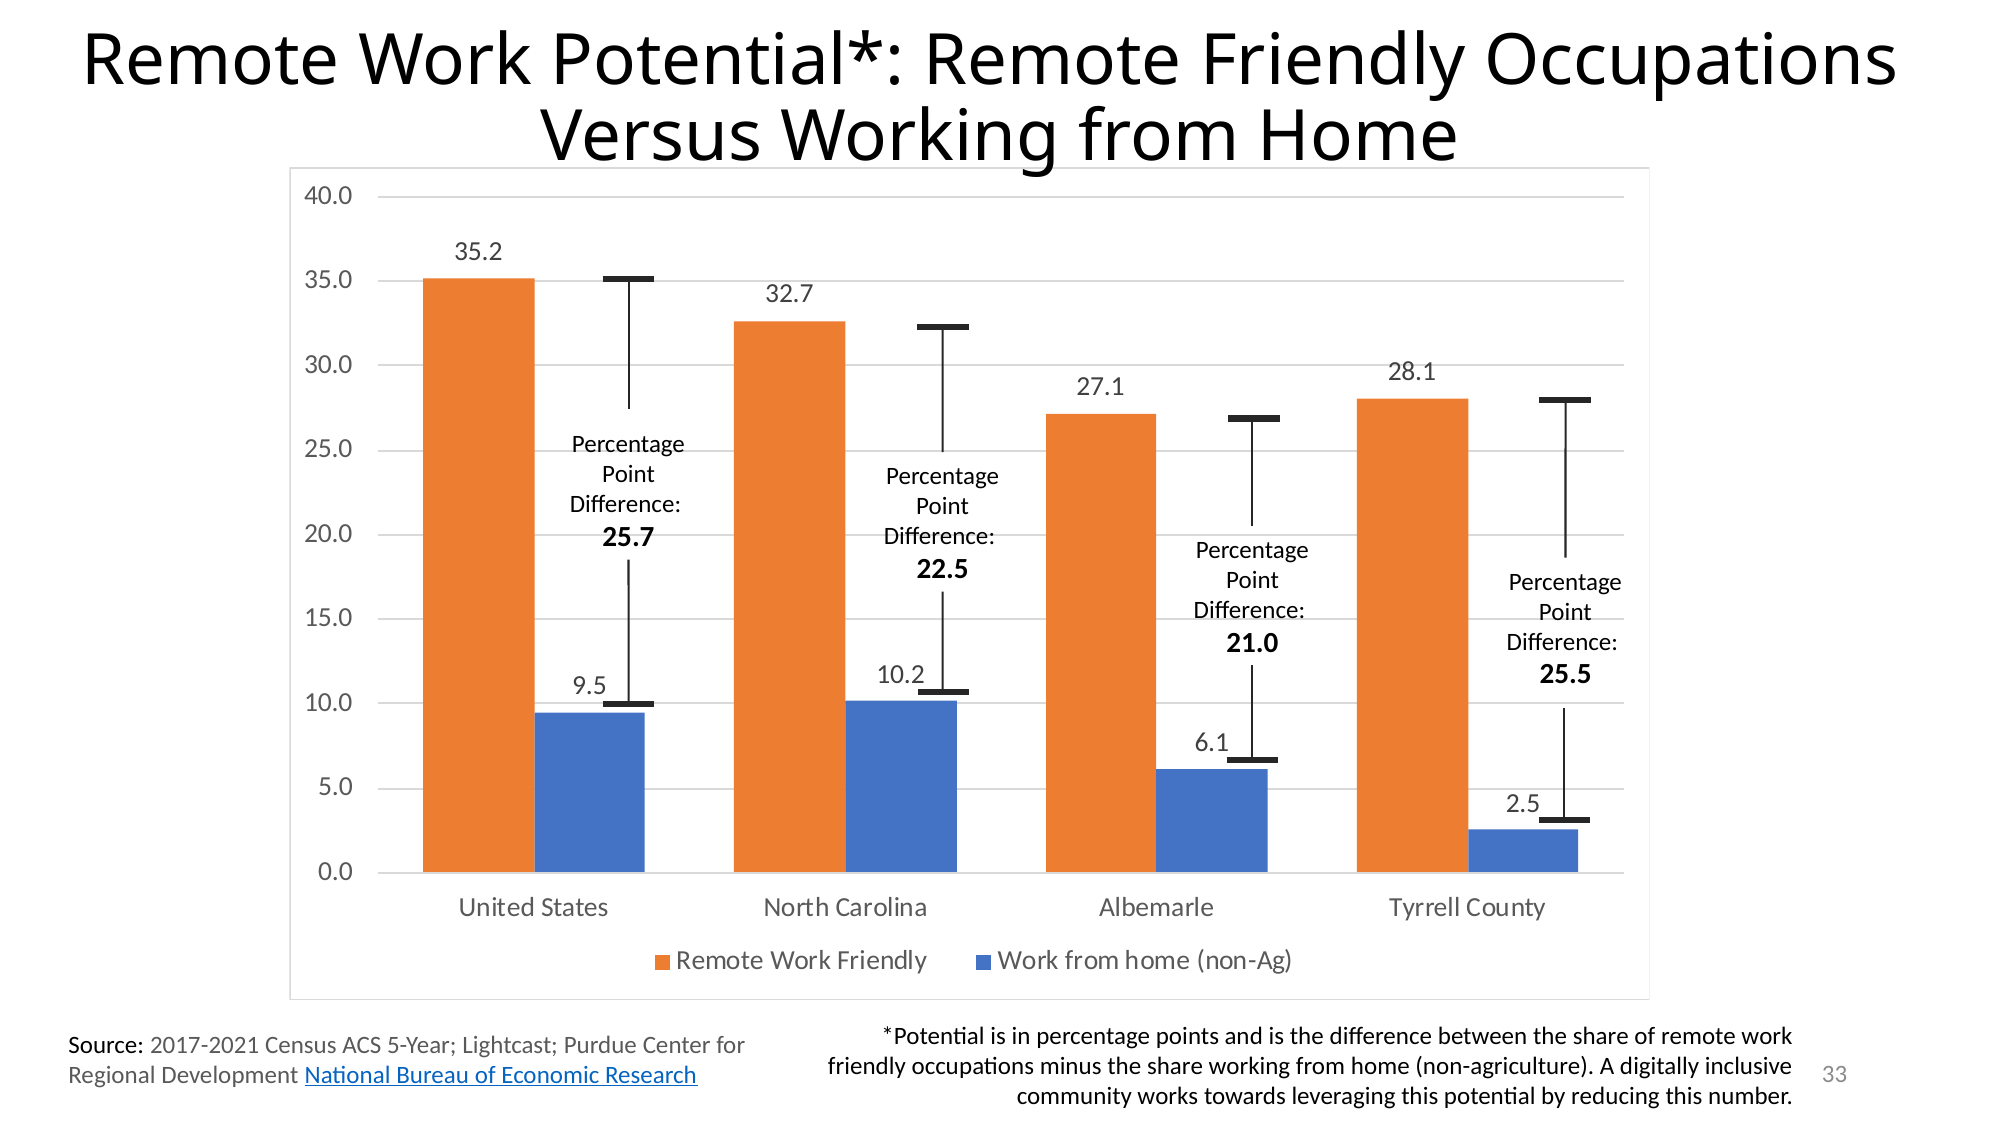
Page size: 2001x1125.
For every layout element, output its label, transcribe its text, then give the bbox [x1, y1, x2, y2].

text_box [1467, 400, 1664, 820]
slide_number 33 [1810, 1042, 1863, 1103]
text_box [530, 277, 727, 705]
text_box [844, 326, 1041, 693]
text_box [1154, 416, 1351, 761]
title Remote Work Potential*: Remote Friendly Occupations Versus Working from Home [24, 3, 1975, 197]
text_box *Potential is in percentage points and is the difference between the share of remote work friendly occupations minus the share working from home (non-agriculture). A digitally inclusive community works towards leveraging this potential by reducing this number. [796, 1012, 1810, 1117]
text_box Source: 2017-2021 Census ACS 5-Year; Lightcast; Purdue Center for Regional Development National Bureau of Economic Research [53, 1020, 765, 1096]
picture [288, 165, 1650, 1000]
